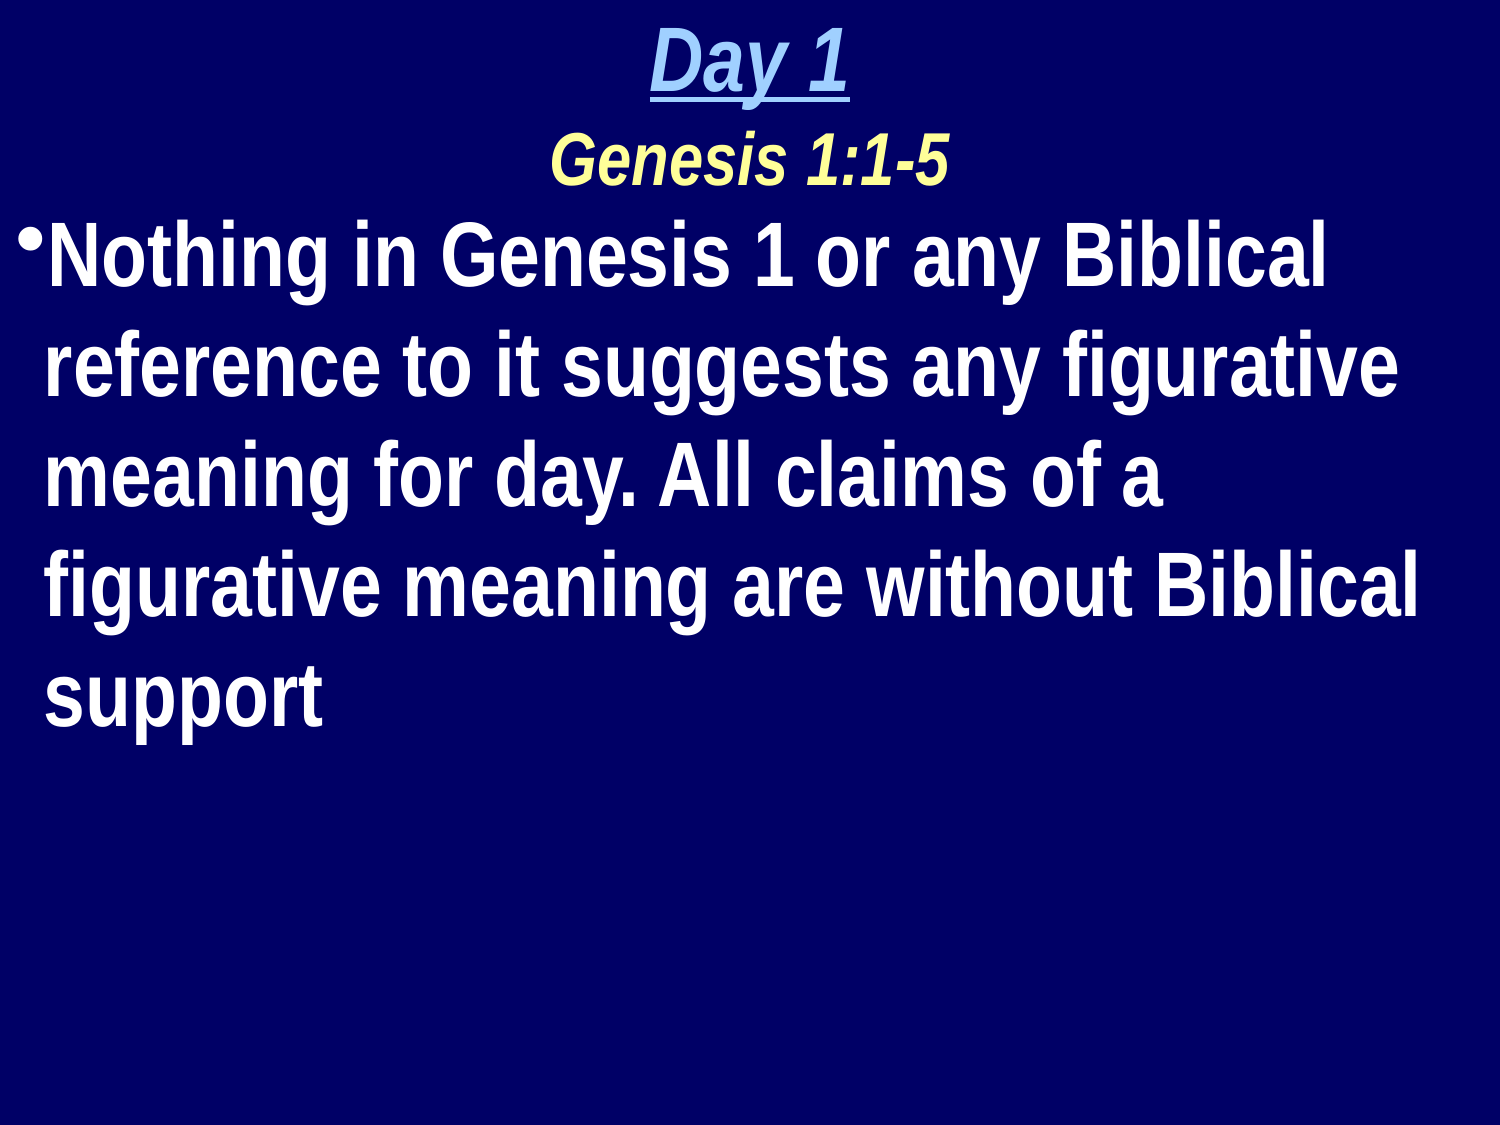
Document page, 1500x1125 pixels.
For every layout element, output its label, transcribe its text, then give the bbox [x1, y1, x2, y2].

list Nothing in Genesis 1 or any Biblical reference to it suggests any figurative meaning for day. All claims of a figurative meaning are without Biblical support [0, 187, 1500, 1125]
title Day 1 Genesis 1:1-5 [0, 0, 1500, 187]
